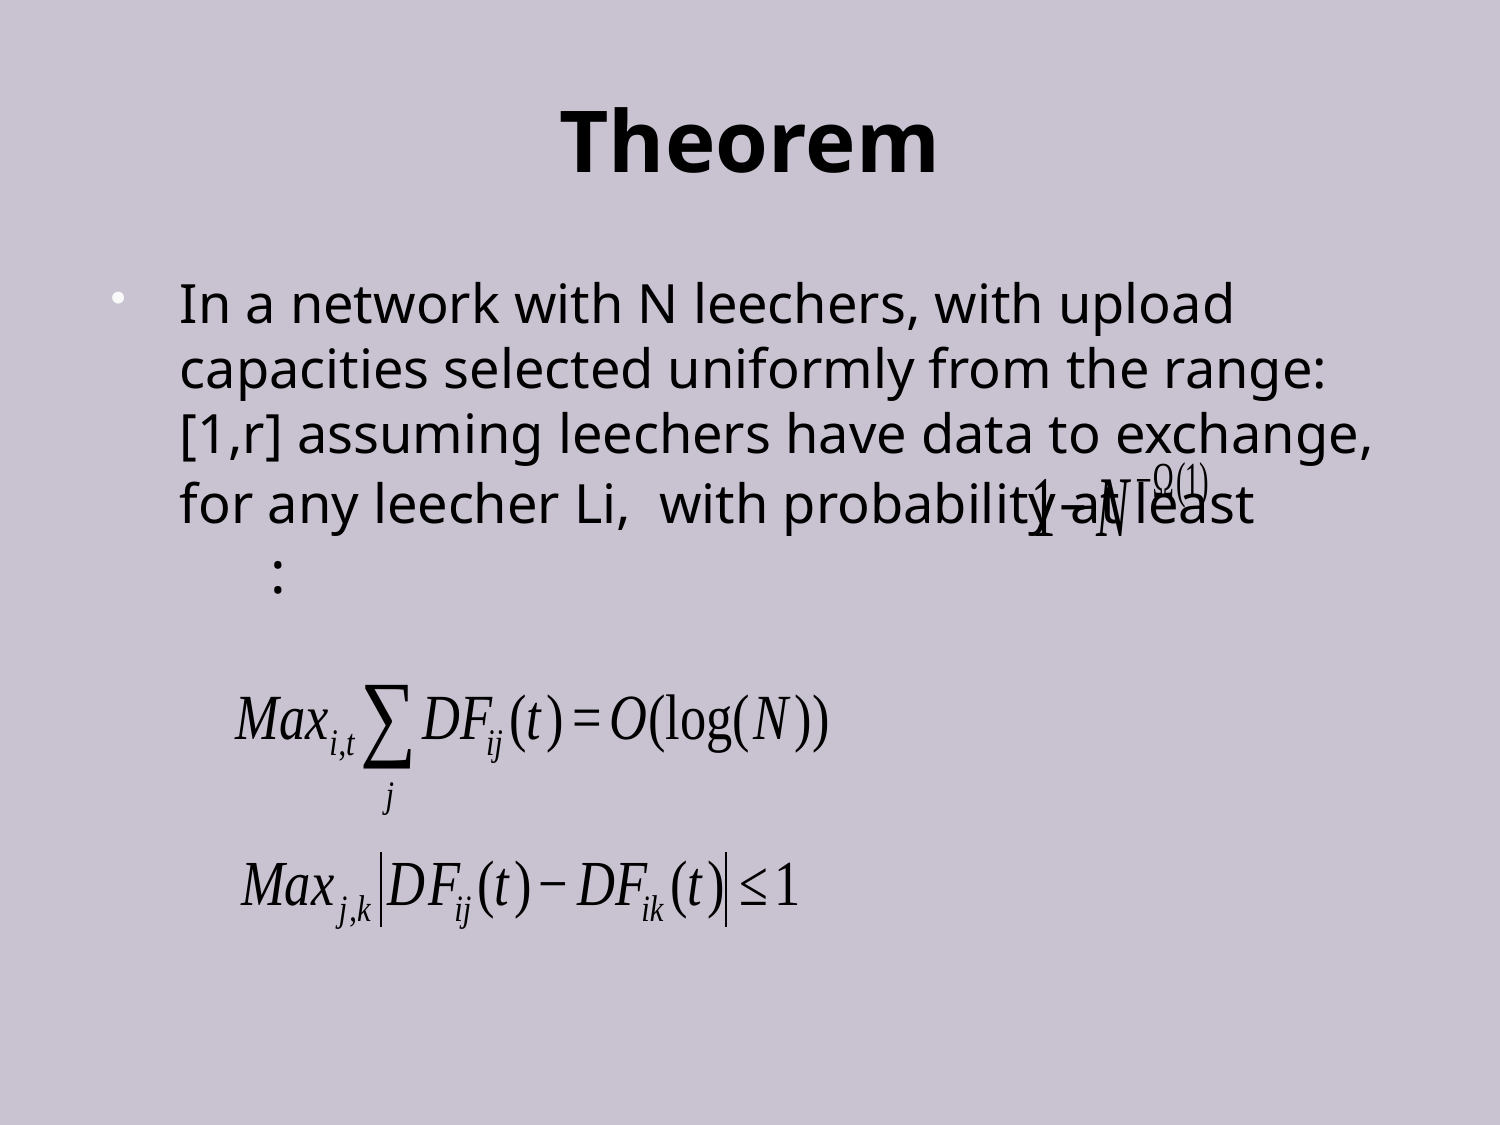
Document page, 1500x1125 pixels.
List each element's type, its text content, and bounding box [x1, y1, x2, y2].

title Theorem [75, 45, 1425, 233]
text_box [225, 669, 834, 826]
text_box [1027, 449, 1213, 544]
list In a network with N leechers, with upload capacities selected uniformly from the range: [1,r] assuming leechers have data to exchange, for any leecher Li, with probability at least : [75, 262, 1425, 1035]
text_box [230, 846, 801, 938]
